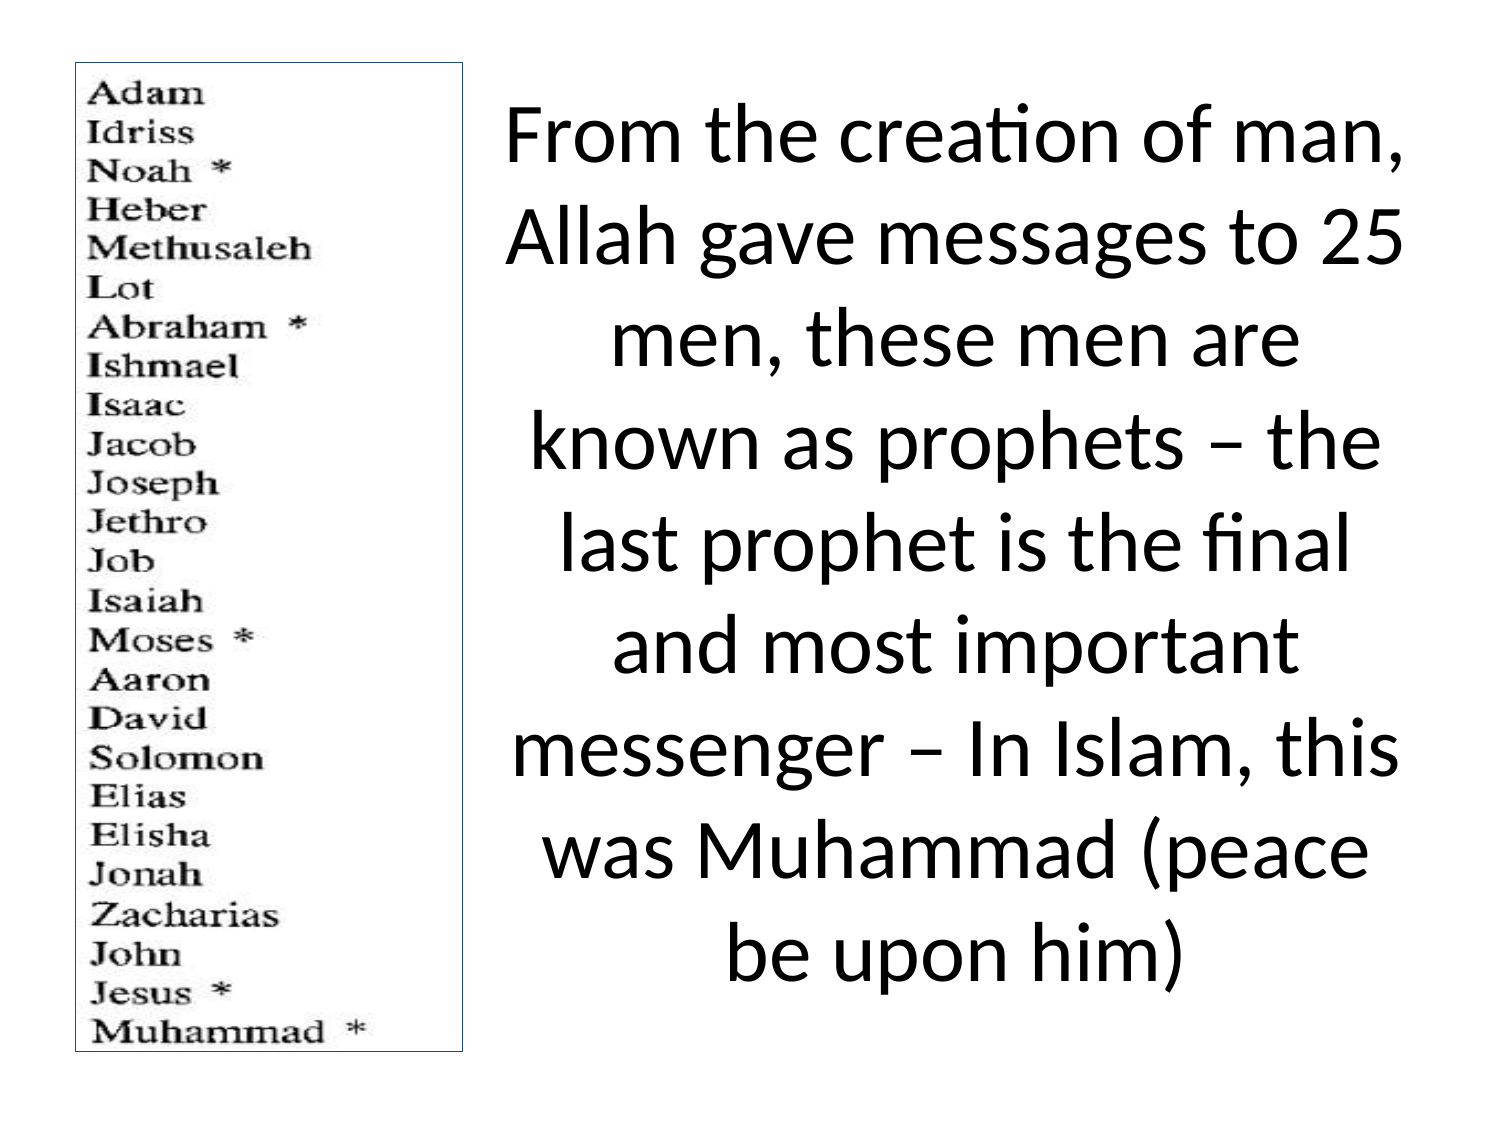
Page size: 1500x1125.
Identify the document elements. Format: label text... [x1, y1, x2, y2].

picture [74, 62, 463, 1052]
title From the creation of man, Allah gave messages to 25 men, these men are known as prophets – the last prophet is the final and most important messenger – In Islam, this was Muhammad (peace be upon him) [487, 50, 1425, 1025]
